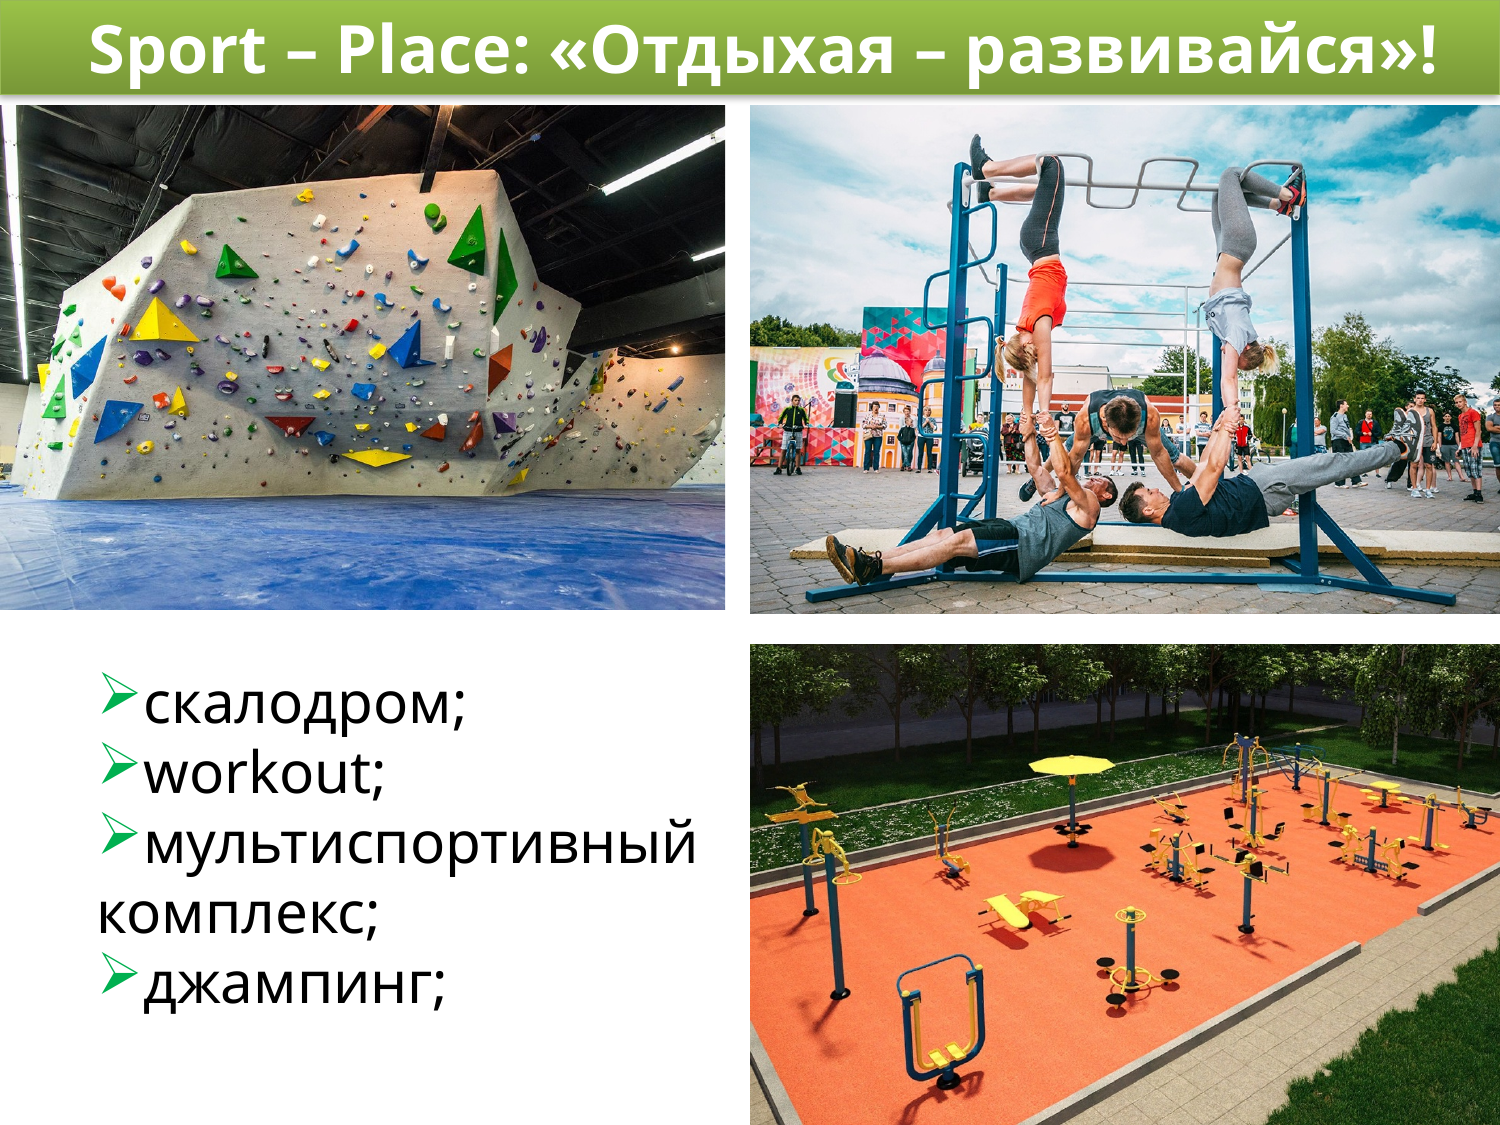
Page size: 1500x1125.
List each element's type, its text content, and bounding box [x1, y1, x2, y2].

picture [749, 105, 1500, 614]
text_box Sport – Place: «Отдыхая – развивайся»! [0, 0, 1500, 95]
picture [749, 644, 1500, 1125]
text_box скалодром; workout; мультиспортивный комплекс; джампинг; [81, 658, 715, 1023]
picture [0, 105, 726, 610]
